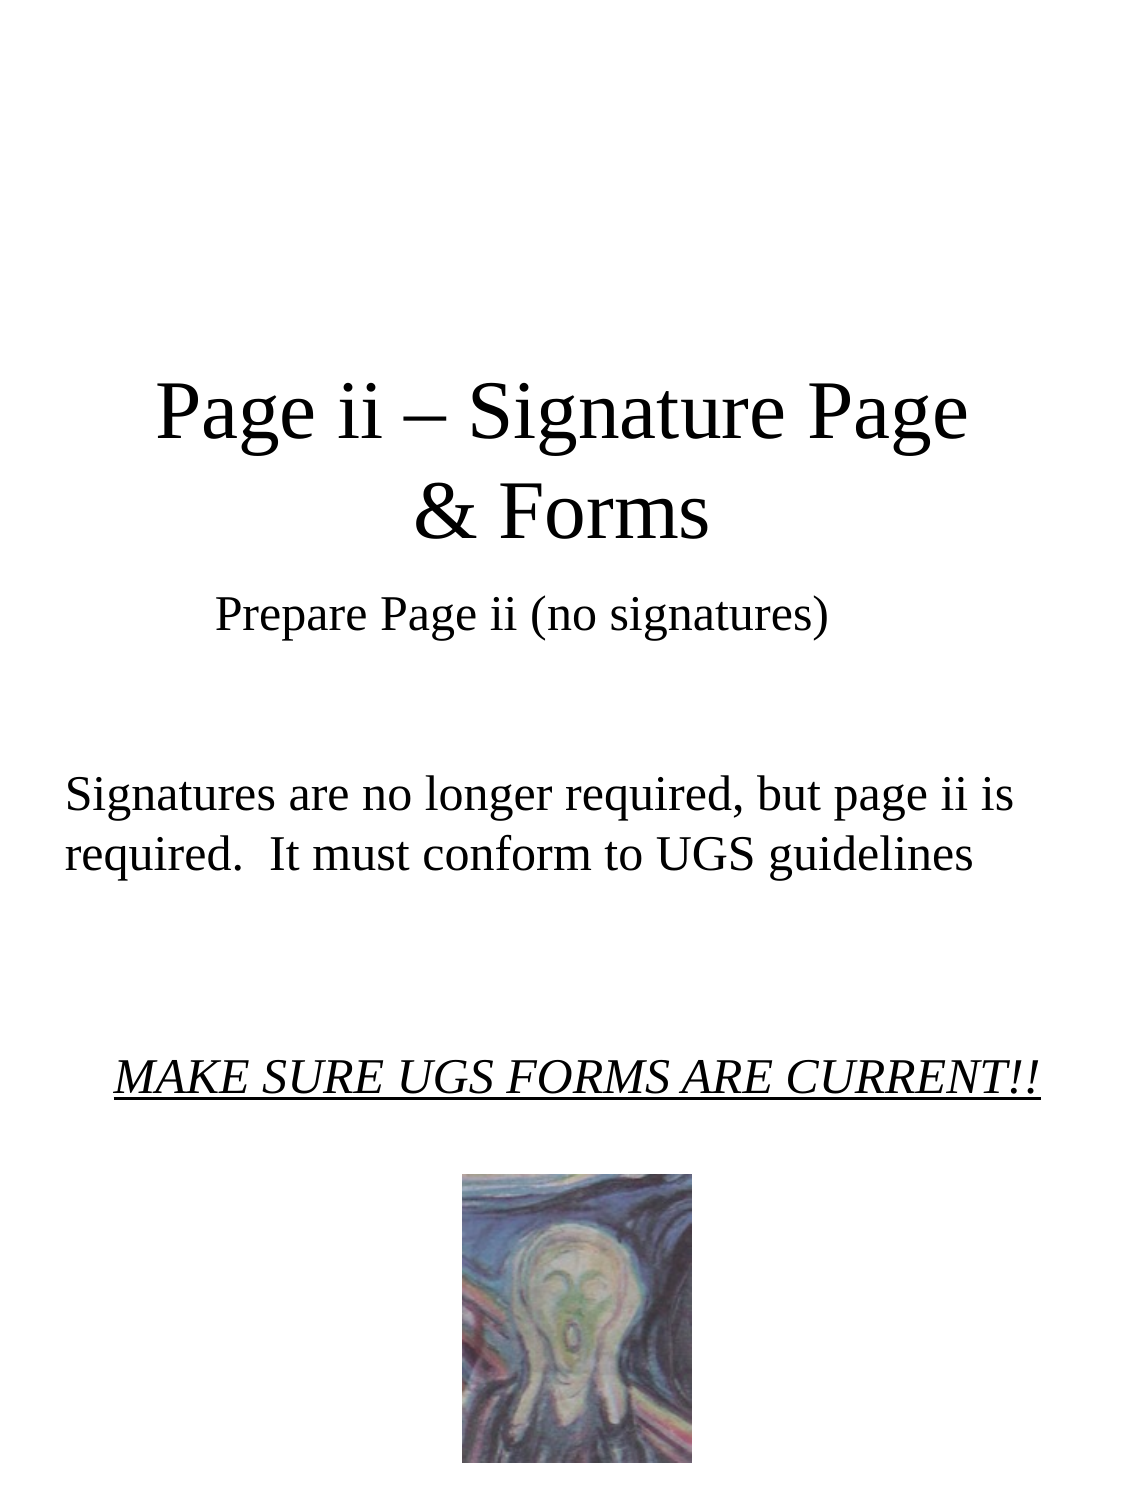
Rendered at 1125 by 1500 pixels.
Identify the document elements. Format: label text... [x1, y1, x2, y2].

picture [462, 1174, 692, 1463]
text_box Page ii – Signature Page & Forms [137, 347, 988, 563]
text_box Prepare Page ii (no signatures) Signatures are no longer required, but page ii is required. It must conform to UGS guidelines [50, 572, 1075, 888]
text_box MAKE SURE UGS FORMS ARE CURRENT!! [98, 1036, 1056, 1112]
